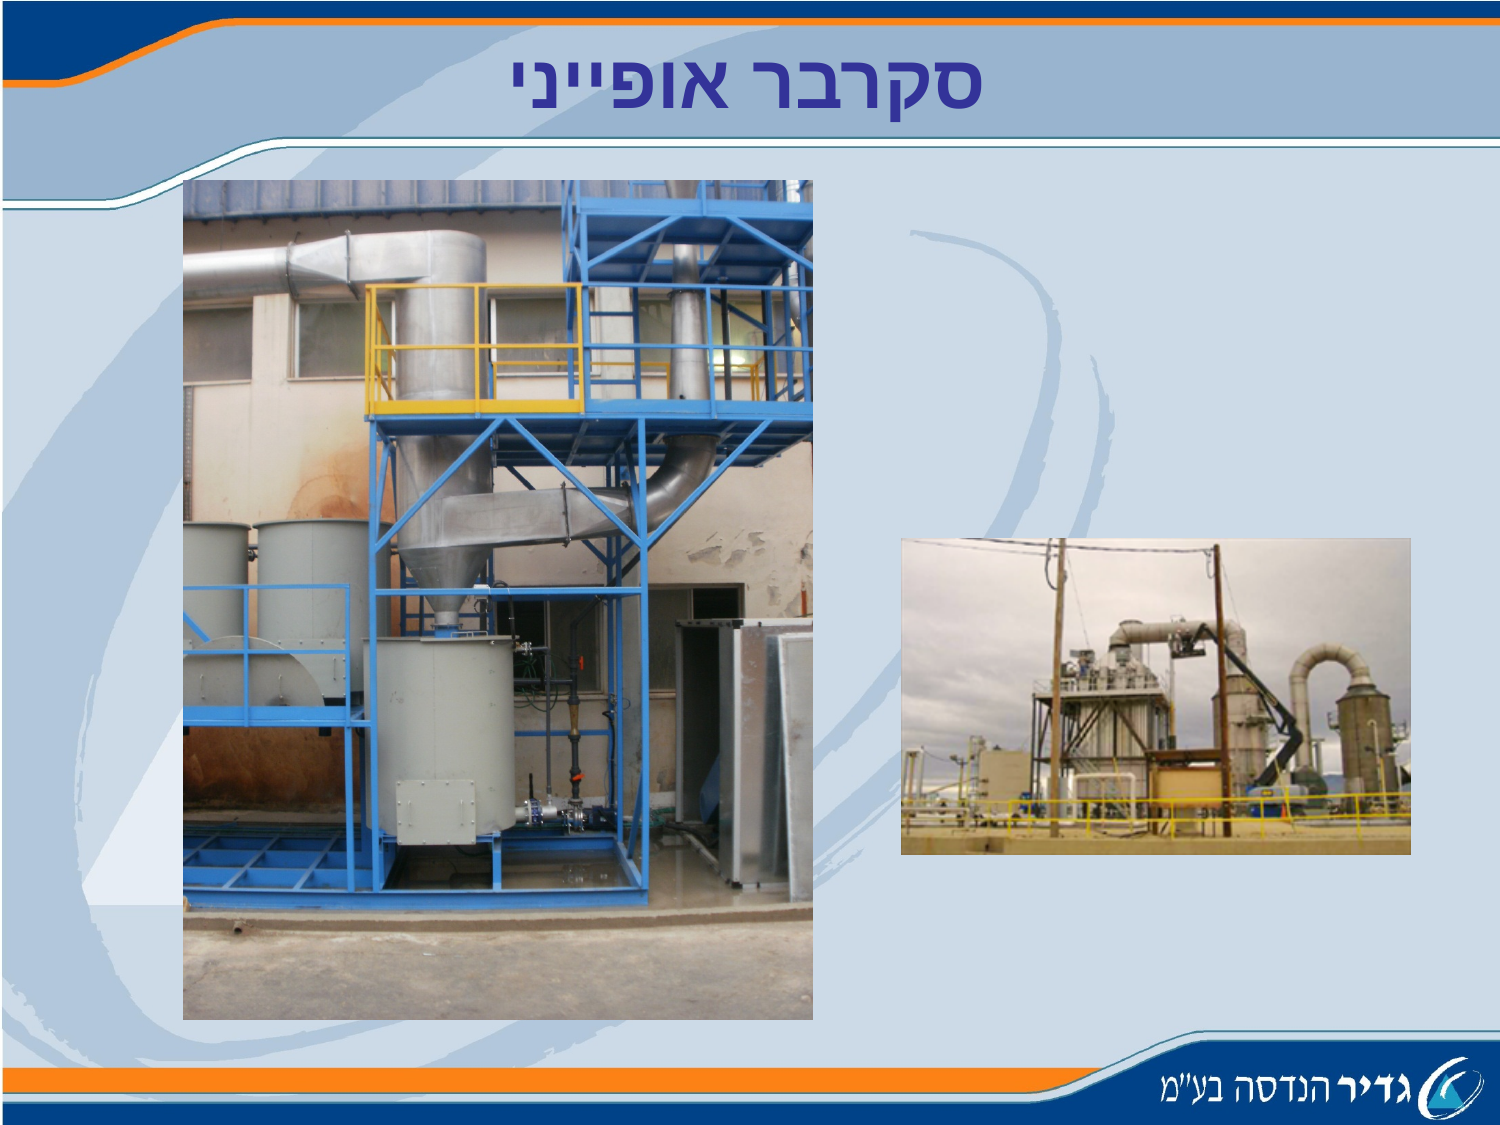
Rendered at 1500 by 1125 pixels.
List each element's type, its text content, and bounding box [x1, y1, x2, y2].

title סקרבר אופייני [144, 0, 1495, 173]
picture [0, 0, 1500, 1125]
